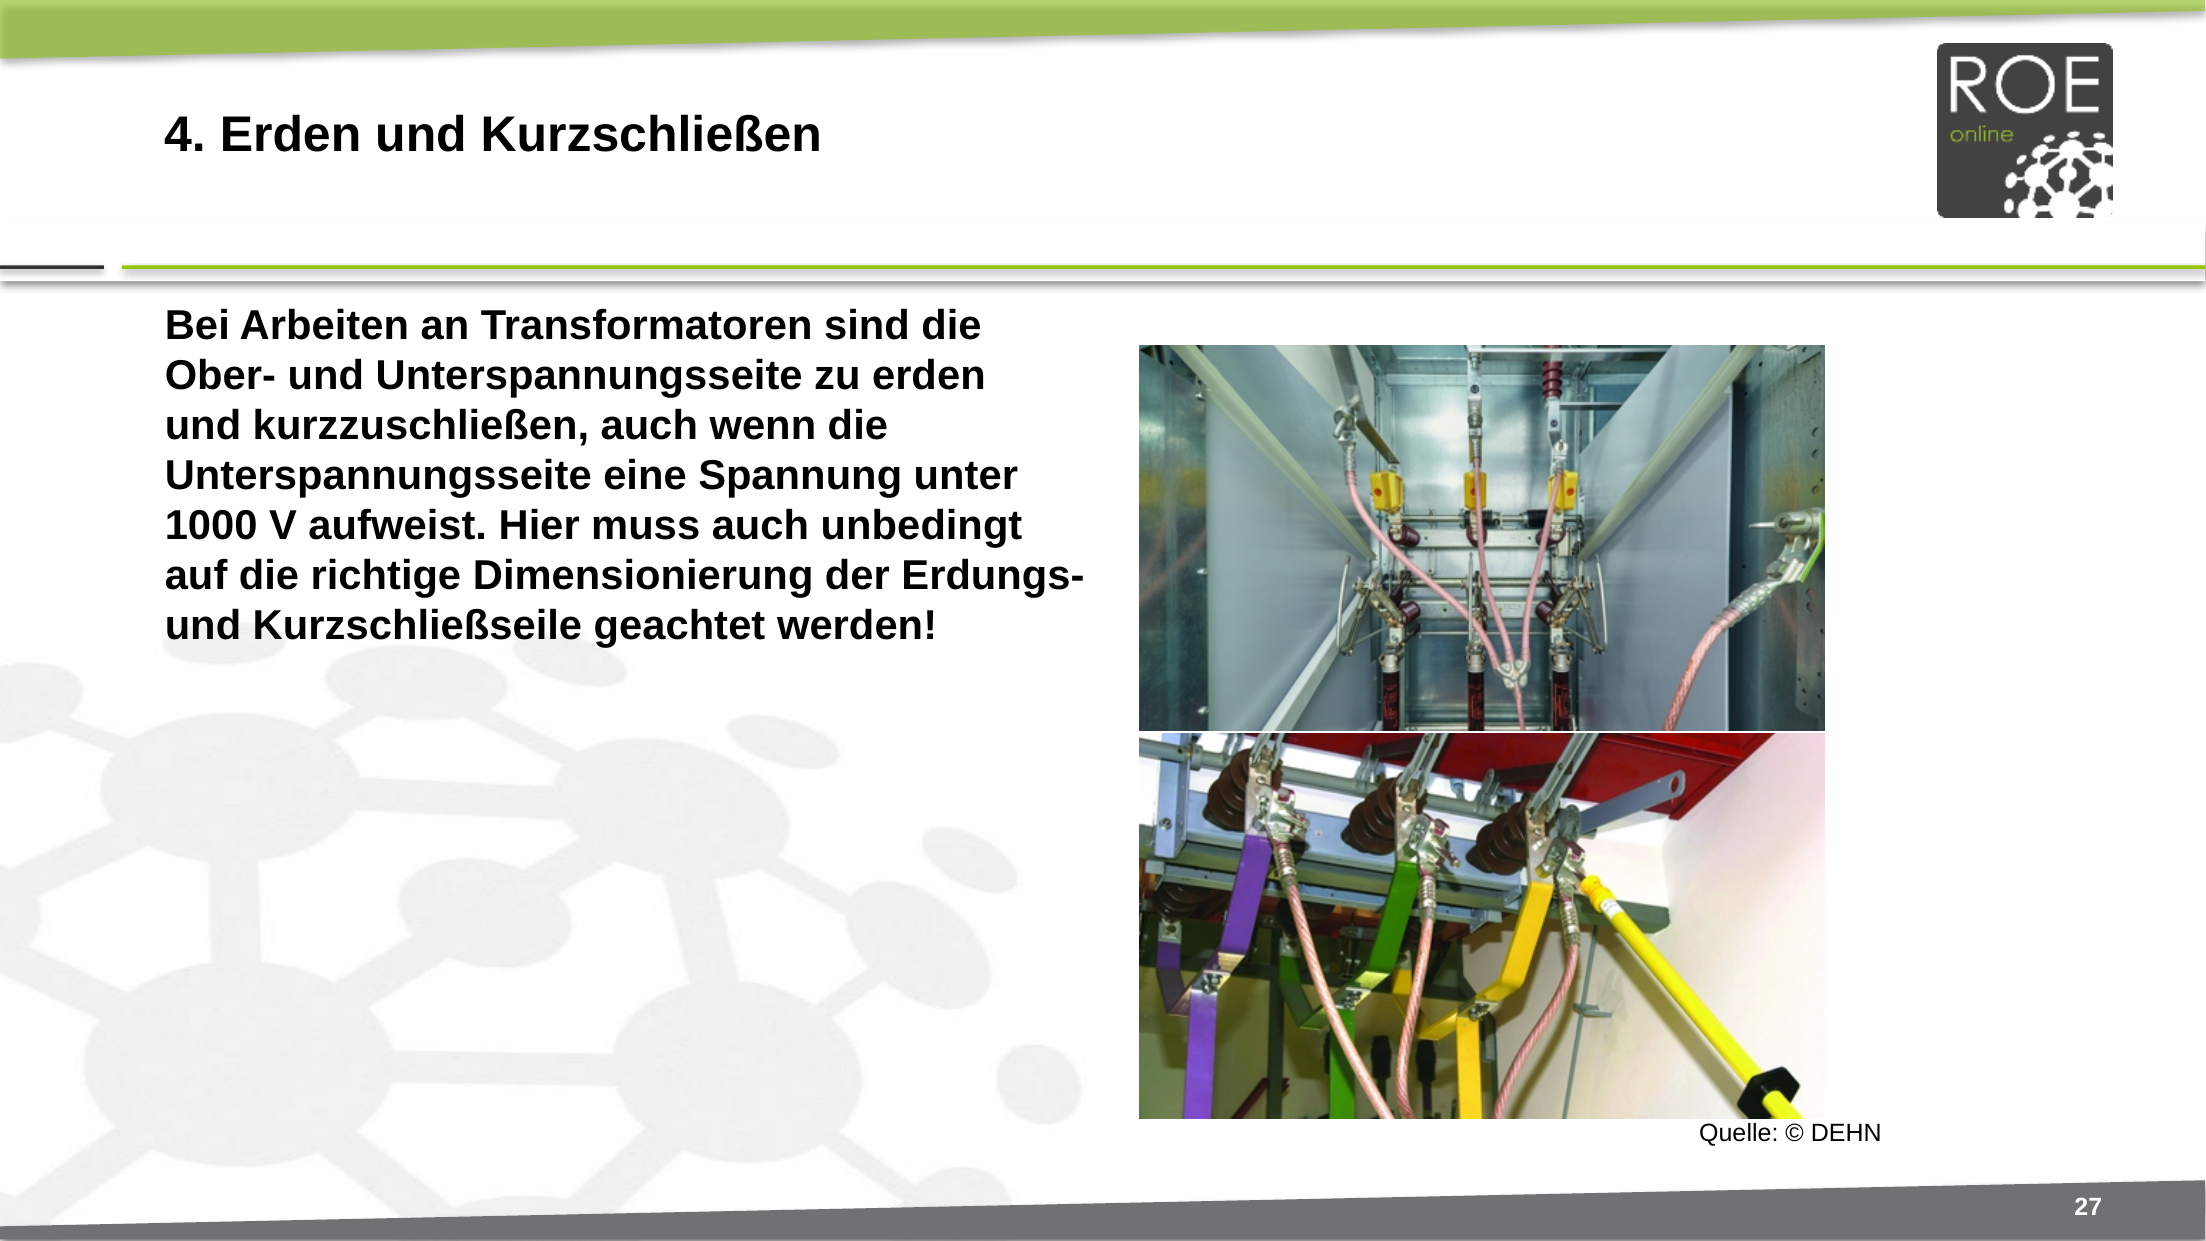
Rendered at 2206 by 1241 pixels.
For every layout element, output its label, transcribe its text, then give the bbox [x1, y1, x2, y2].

list Bei Arbeiten an Transformatoren sind die Ober- und Unterspannungsseite zu erden und kurzzuschließen, auch wenn die Unterspannungsseite eine Spannung unter 1000 V aufweist. Hier muss auch unbedingt auf die richtige Dimensionierung der Erdungs- und Kurzschließseile geachtet werden! [147, 289, 1103, 1103]
text_box Quelle: © DEHN [1684, 1108, 1904, 1154]
slide_number 27 [2023, 1183, 2153, 1228]
title 4. Erden und Kurzschließen [146, 41, 1878, 221]
picture [1937, 43, 2113, 218]
picture [1139, 345, 1826, 1119]
